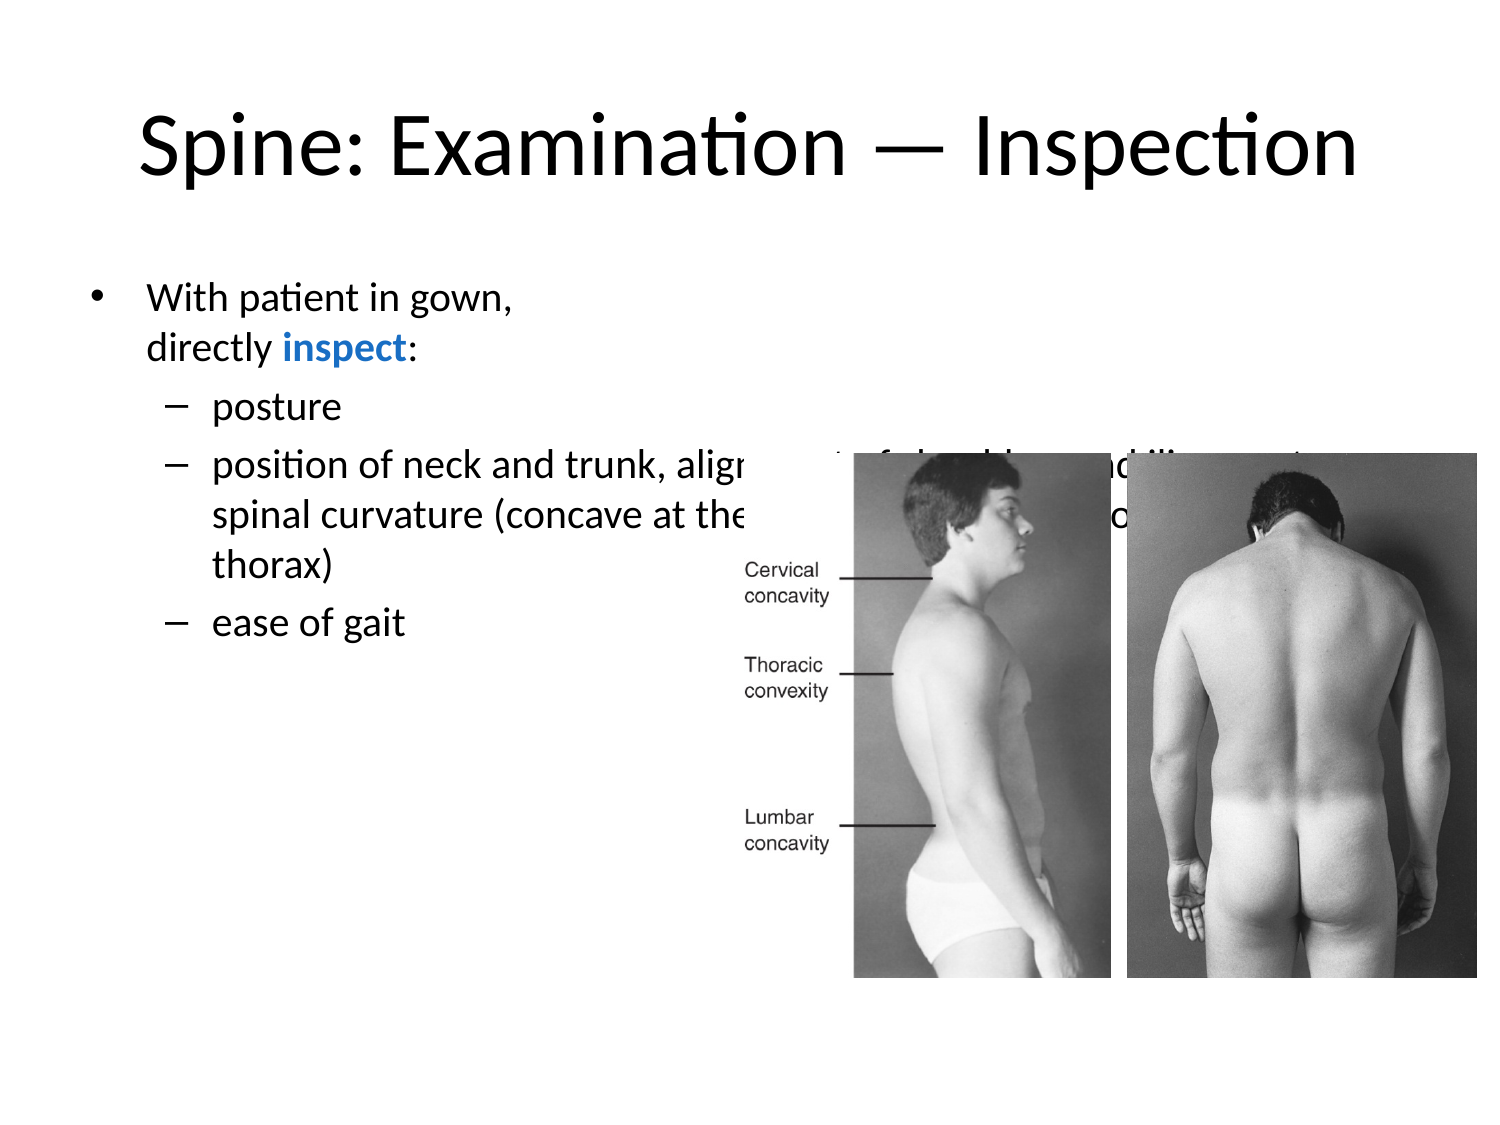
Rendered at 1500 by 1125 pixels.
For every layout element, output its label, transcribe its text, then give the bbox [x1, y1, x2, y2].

picture [1126, 453, 1477, 978]
list With patient in gown, directly inspect: posture position of neck and trunk, alignment of shoulders and iliac crests, spinal curvature (concave at the neck and low back, convex over the thorax) ease of gait [75, 262, 1425, 1005]
picture [744, 453, 1112, 978]
title Spine: Examination — Inspection [75, 45, 1425, 233]
